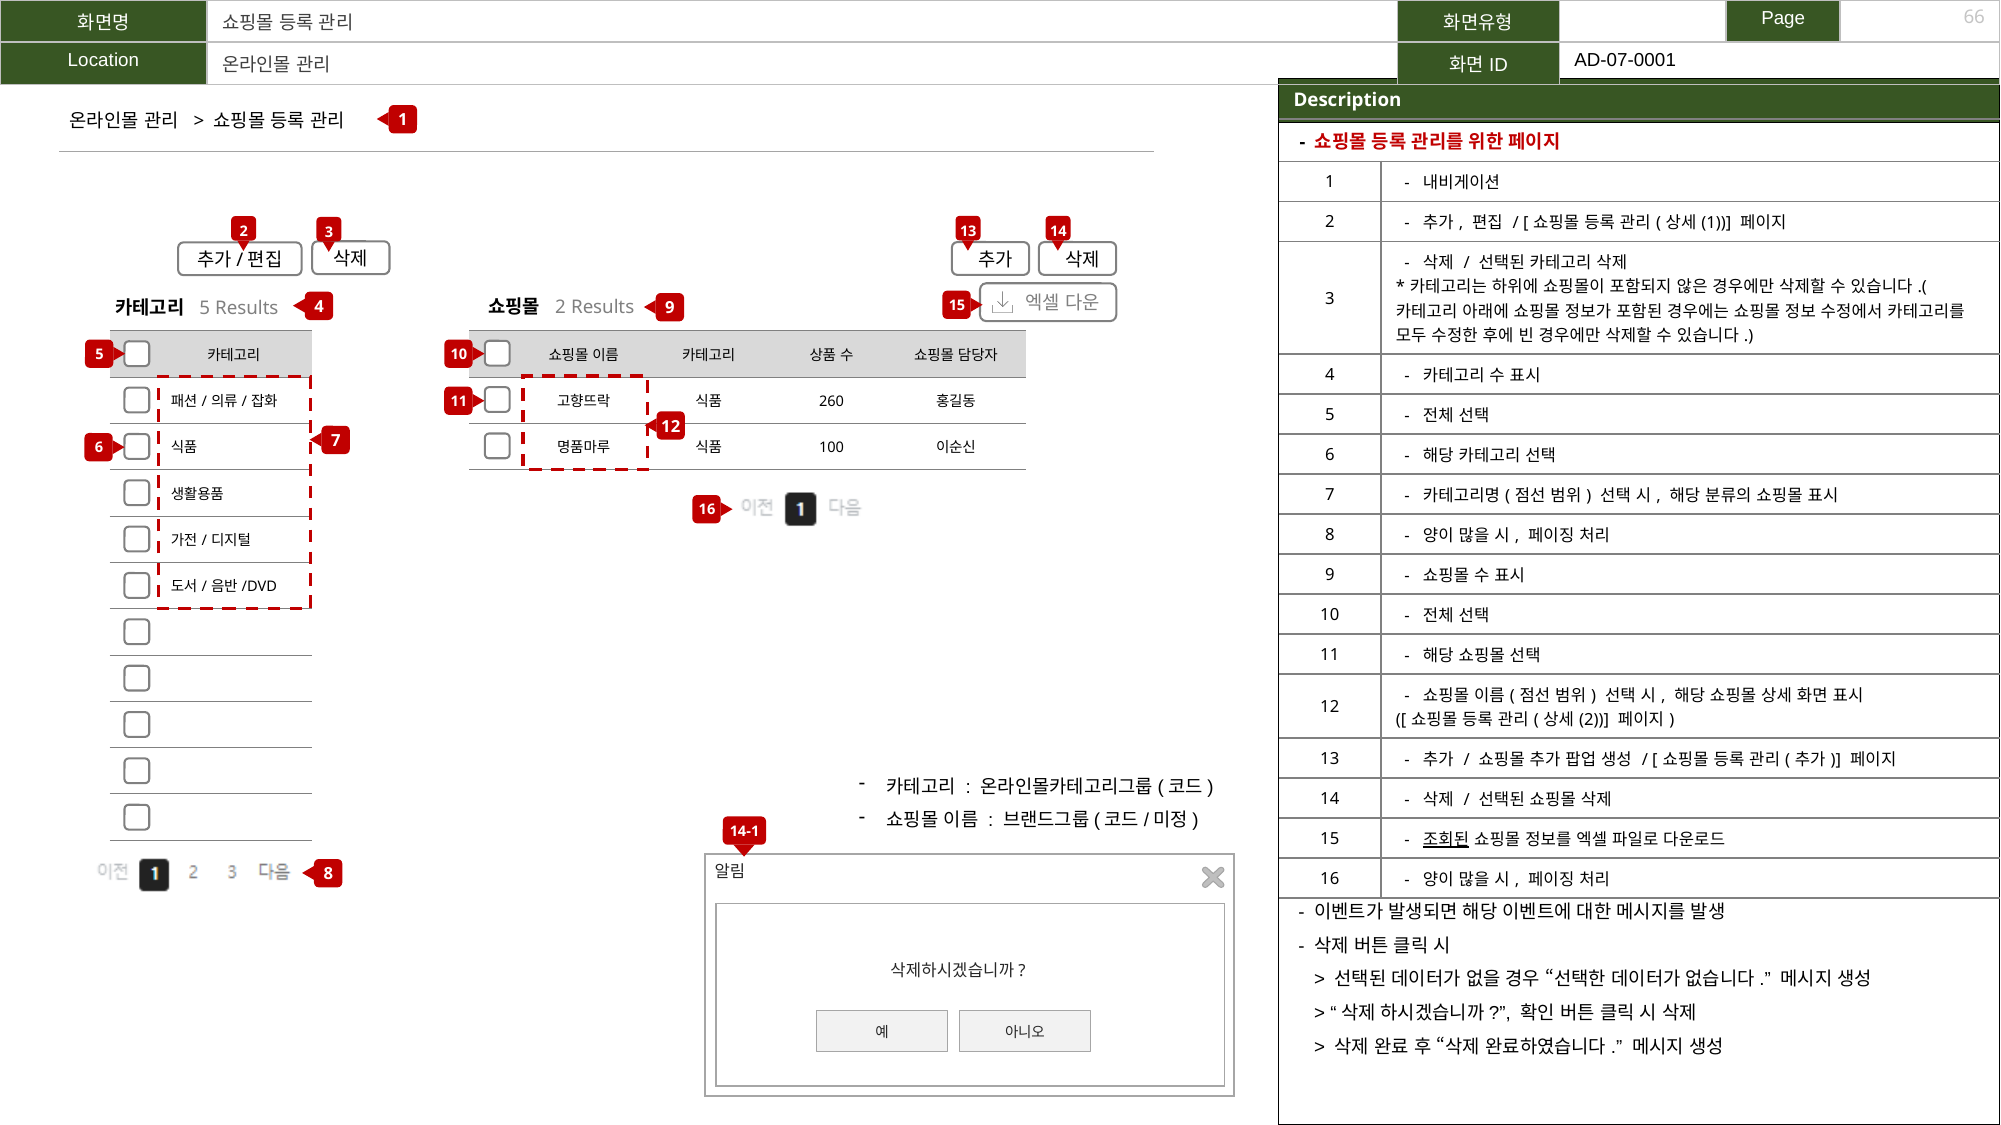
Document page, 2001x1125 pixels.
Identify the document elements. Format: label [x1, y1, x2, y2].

text_box [473, 287, 691, 328]
text_box [78, 430, 151, 464]
text_box [483, 432, 511, 460]
table_cell [110, 794, 312, 840]
text_box [1283, 881, 1979, 1065]
table_cell [208, 43, 1397, 84]
table_cell [1279, 595, 1380, 633]
text_box [315, 419, 344, 460]
text_box [844, 755, 1279, 838]
table_header [1279, 85, 1999, 118]
table_header [1398, 1, 1550, 41]
table_cell [1279, 242, 1380, 353]
table_cell [1382, 242, 2000, 353]
text_box [123, 803, 151, 831]
text_box [100, 285, 435, 326]
text_box [686, 492, 733, 526]
text_box [123, 386, 151, 414]
text_box [123, 525, 151, 553]
text_box [704, 814, 1235, 1097]
table_cell [110, 517, 158, 562]
table_cell [648, 378, 1026, 423]
text_box [157, 376, 312, 610]
table_cell [1279, 202, 1380, 241]
table_cell [1382, 819, 2000, 857]
table_cell [1279, 475, 1380, 513]
table_cell [1279, 819, 1380, 857]
text_box [438, 384, 511, 417]
table_header [469, 331, 1026, 377]
text_box [55, 99, 411, 140]
table_cell [1279, 899, 1999, 1124]
table_cell [110, 424, 158, 469]
picture [985, 285, 1020, 319]
table_cell [1279, 675, 1380, 737]
table_cell [1382, 859, 2000, 897]
table_header [1, 1, 206, 41]
table_cell [1382, 779, 2000, 817]
table_cell [1279, 162, 1380, 201]
table_cell [1398, 43, 1559, 84]
table_cell [1382, 395, 2000, 433]
table_cell [1279, 555, 1380, 593]
table_cell [1, 43, 206, 84]
table_cell [110, 656, 312, 701]
table_cell [1382, 675, 2000, 737]
text_box [123, 571, 151, 599]
text_box [123, 618, 151, 646]
table_cell [1382, 739, 2000, 777]
table_cell [1382, 635, 2000, 673]
table_cell [648, 424, 1026, 469]
table_header [208, 1, 1397, 41]
table_cell [1560, 48, 1999, 84]
text_box [177, 214, 303, 277]
picture [724, 478, 877, 536]
table_cell [1279, 779, 1380, 817]
table_cell [469, 424, 522, 469]
text_box [438, 337, 511, 370]
text_box [123, 479, 151, 507]
table_cell [1279, 435, 1380, 473]
table_cell [1382, 555, 2000, 593]
text_box [950, 213, 1031, 276]
text_box [123, 711, 151, 738]
table_cell [110, 378, 158, 423]
text_box [307, 853, 337, 894]
table_cell [110, 563, 158, 608]
table_cell [469, 378, 522, 423]
table_header [1279, 120, 2000, 161]
table_cell [1382, 515, 2000, 553]
text_box [79, 337, 151, 370]
table_cell [1279, 635, 1380, 673]
picture [77, 848, 311, 901]
table_cell [110, 748, 312, 793]
table_cell [1382, 595, 2000, 633]
table_cell [1279, 395, 1380, 433]
table_cell [110, 470, 158, 516]
table_cell [1382, 475, 2000, 513]
table_header [110, 331, 312, 377]
text_box [123, 664, 151, 692]
table_cell [110, 609, 312, 655]
text_box [522, 375, 649, 471]
table_cell [1279, 355, 1380, 393]
table_cell [1382, 162, 2000, 201]
table_cell [110, 702, 312, 747]
table_cell [1279, 859, 1380, 897]
table_cell [1382, 355, 2000, 393]
text_box [311, 215, 391, 276]
table_cell [1382, 435, 2000, 473]
table_cell [1279, 739, 1380, 777]
text_box [650, 405, 679, 446]
text_box [123, 757, 151, 785]
text_box [1037, 213, 1118, 276]
slide_number [1550, 0, 2000, 48]
table_cell [1279, 515, 1380, 553]
table_cell [1382, 202, 2000, 241]
text_box [936, 282, 1118, 323]
